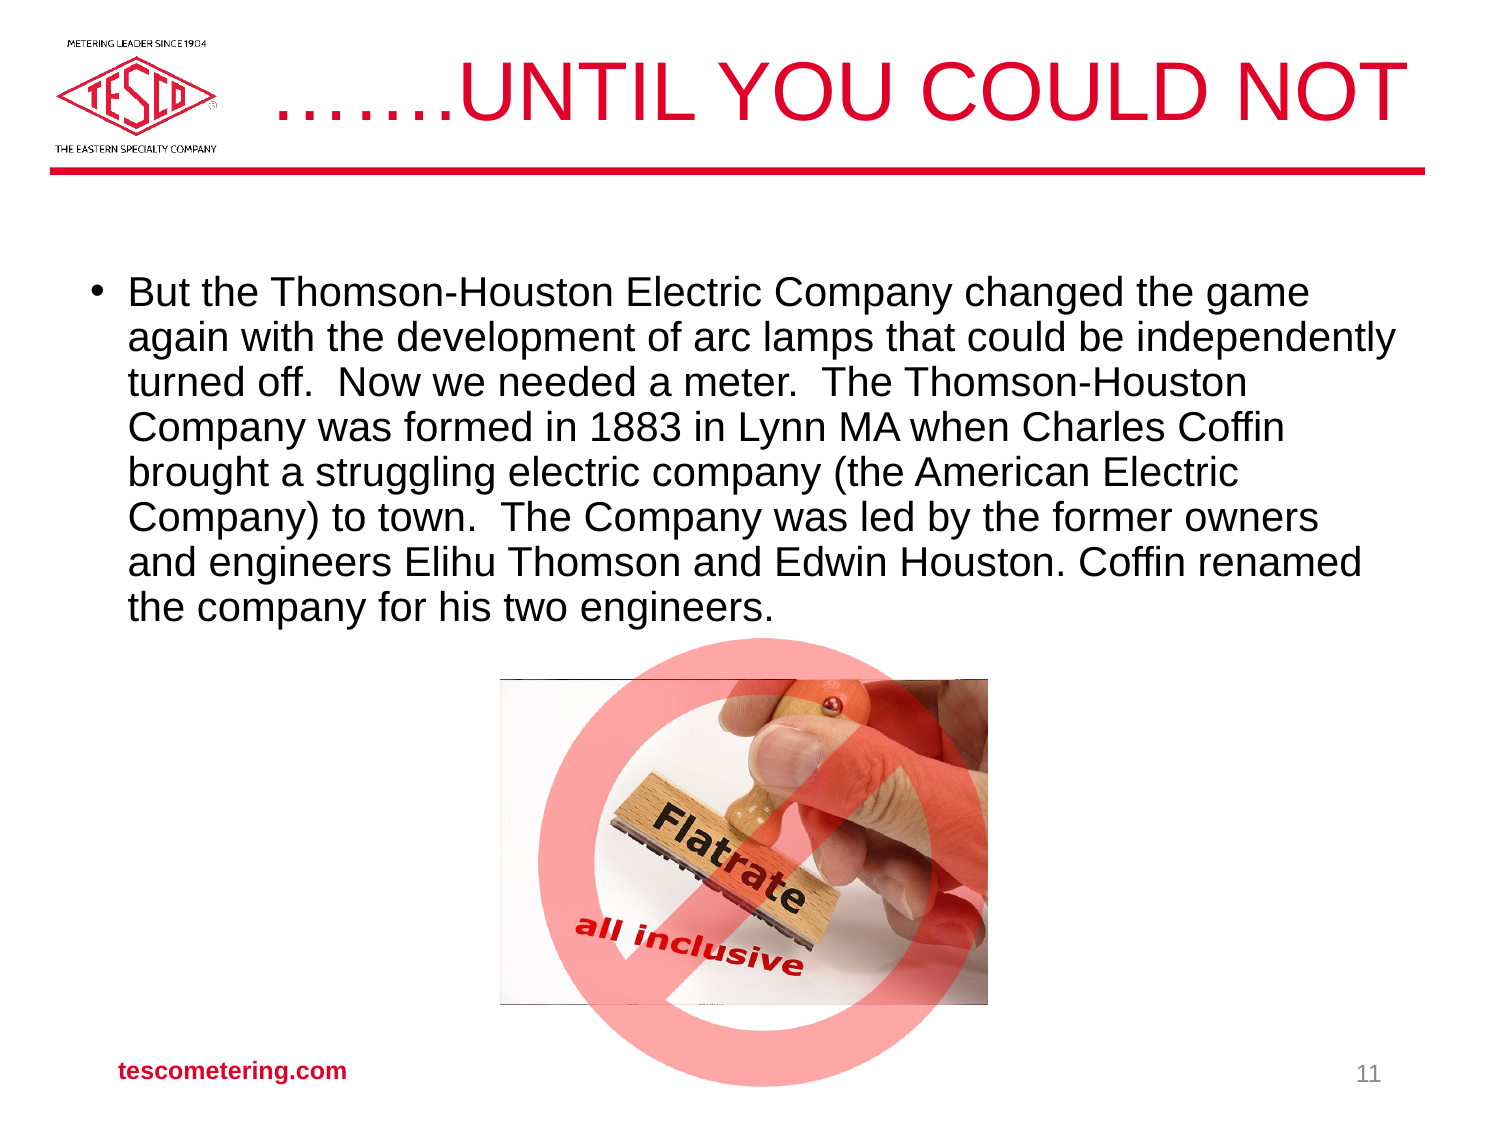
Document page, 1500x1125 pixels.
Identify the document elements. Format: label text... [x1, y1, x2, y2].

picture [55, 38, 75, 155]
list But the Thomson-Houston Electric Company changed the game again with the development of arc lamps that could be independently turned off. Now we needed a meter. The Thomson-Houston Company was formed in 1883 in Lynn MA when Charles Coffin brought a struggling electric company (the American Electric Company) to town. The Company was led by the former owners and engineers Elihu Thomson and Edwin Houston. Coffin renamed the company for his two engineers. [75, 262, 1413, 1005]
footer tescometering.com [103, 1039, 610, 1100]
picture [499, 638, 988, 1087]
title …….Until you could not [75, 0, 1425, 188]
slide_number 11 [1059, 1042, 1397, 1103]
